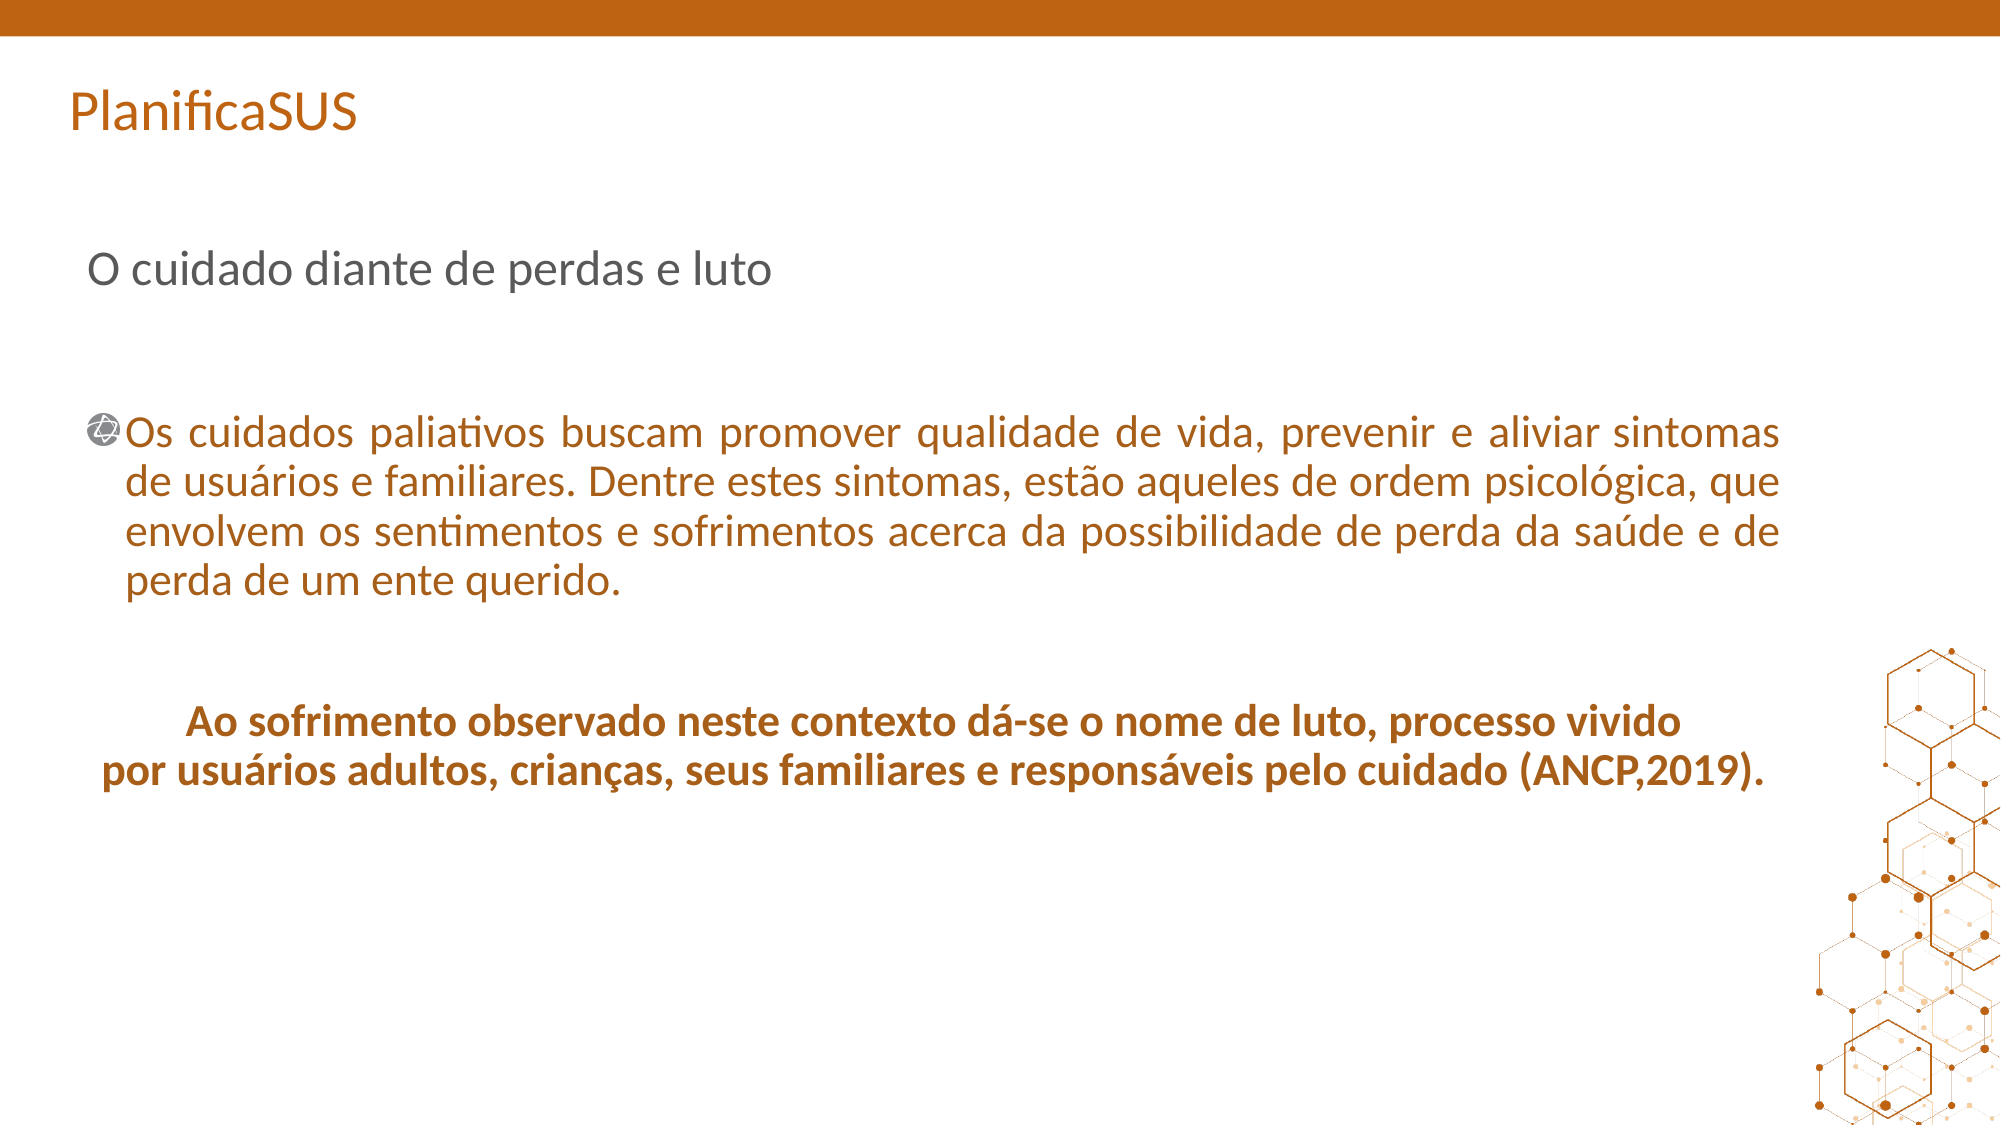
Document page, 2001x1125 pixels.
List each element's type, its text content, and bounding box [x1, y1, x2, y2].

picture [1792, 648, 2001, 1125]
picture [87, 413, 120, 446]
title O cuidado diante de perdas e luto [72, 160, 1722, 379]
list Os cuidados paliativos buscam promover qualidade de vida, prevenir e aliviar sintomas de usuários e familiares. Dentre estes sintomas, estão aqueles de ordem psicológica, que envolvem os sentimentos e sofrimentos acerca da possibilidade de perda da saúde e de perda de um ente querido. Ao sofrimento observado neste contexto dá-se o nome de luto, processo vivido por usuários adultos, crianças, seus familiares e responsáveis pelo cuidado (ANCP,2019). [72, 400, 1796, 999]
